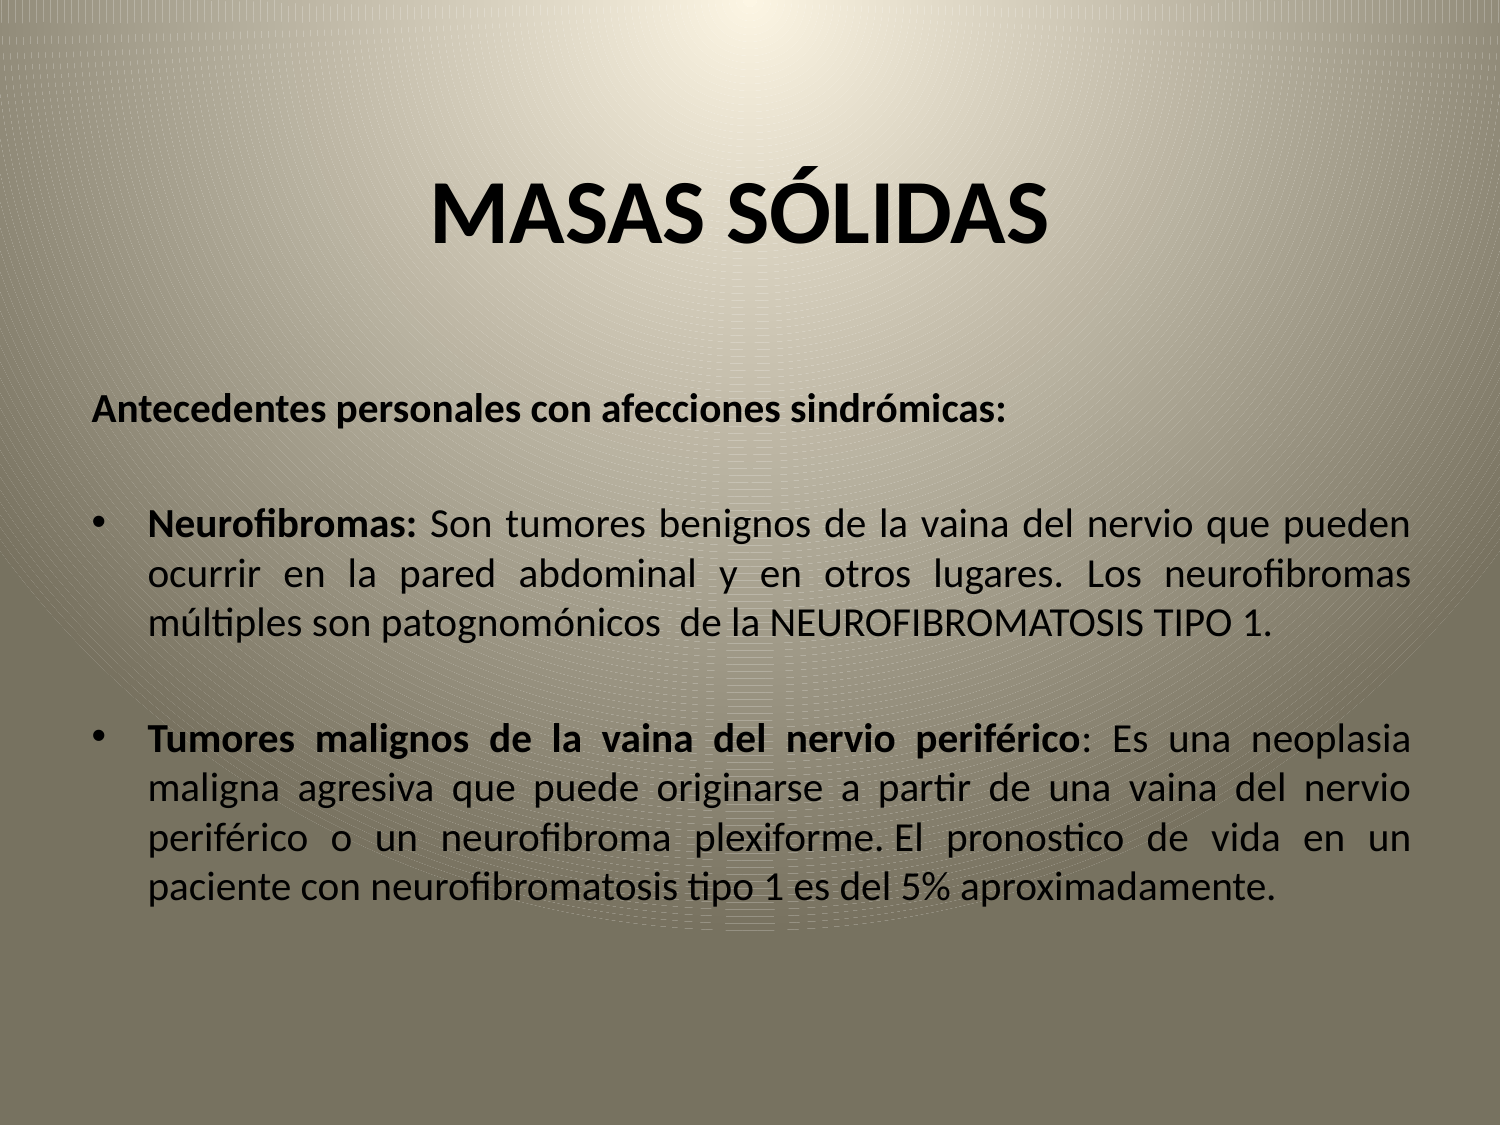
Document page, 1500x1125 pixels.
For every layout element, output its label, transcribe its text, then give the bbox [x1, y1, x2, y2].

title MASAS SÓLIDAS [64, 113, 1415, 302]
list Antecedentes personales con afecciones sindrómicas: Neurofibromas: Son tumores benignos de la vaina del nervio que pueden ocurrir en la pared abdominal y en otros lugares. Los neurofibromas múltiples son patognomónicos de la NEUROFIBROMATOSIS TIPO 1. Tumores malignos de la vaina del nervio periférico: Es una neoplasia maligna agresiva que puede originarse a partir de una vaina del nervio periférico o un neurofibroma plexiforme. El pronostico de vida en un paciente con neurofibromatosis tipo 1 es del 5% aproximadamente. [76, 373, 1427, 922]
